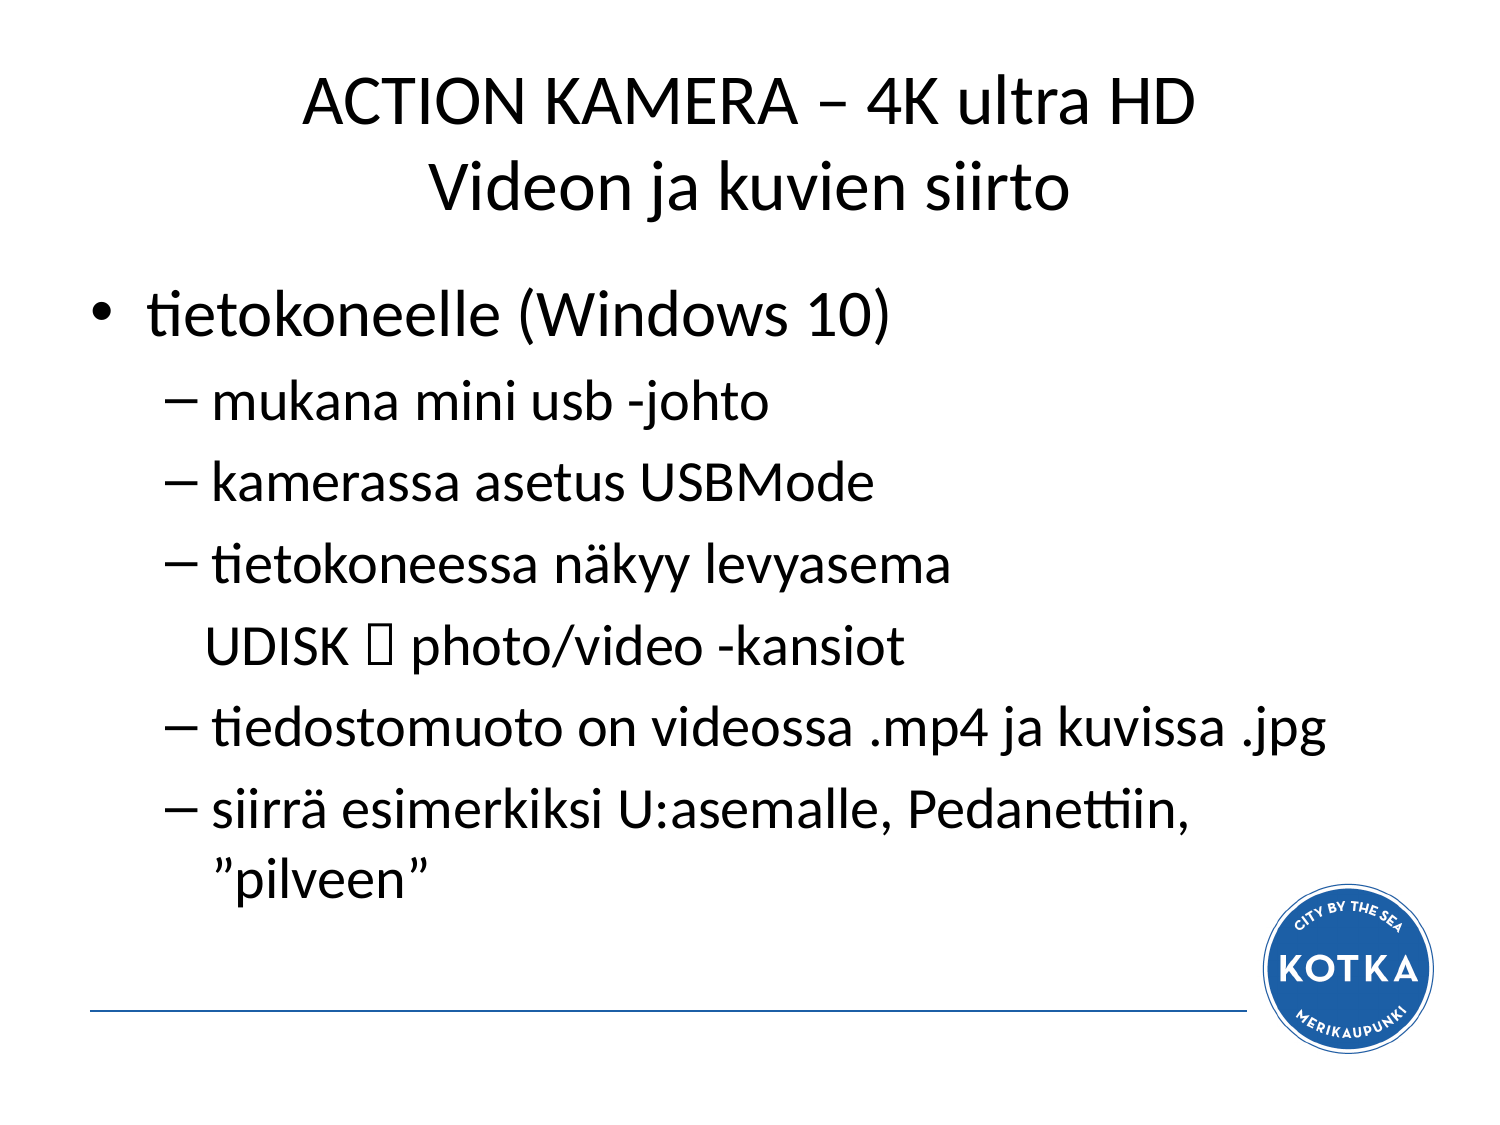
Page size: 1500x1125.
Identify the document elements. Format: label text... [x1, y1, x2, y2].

title ACTION KAMERA – 4K ultra HD Videon ja kuvien siirto [75, 45, 1425, 233]
picture [1257, 878, 1439, 1059]
list tietokoneelle (Windows 10) mukana mini usb -johto kamerassa asetus USBMode tietokoneessa näkyy levyasema UDISK  photo/video -kansiot tiedostomuoto on videossa .mp4 ja kuvissa .jpg siirrä esimerkiksi U:asemalle, Pedanettiin, ”pilveen” [75, 262, 1425, 1005]
